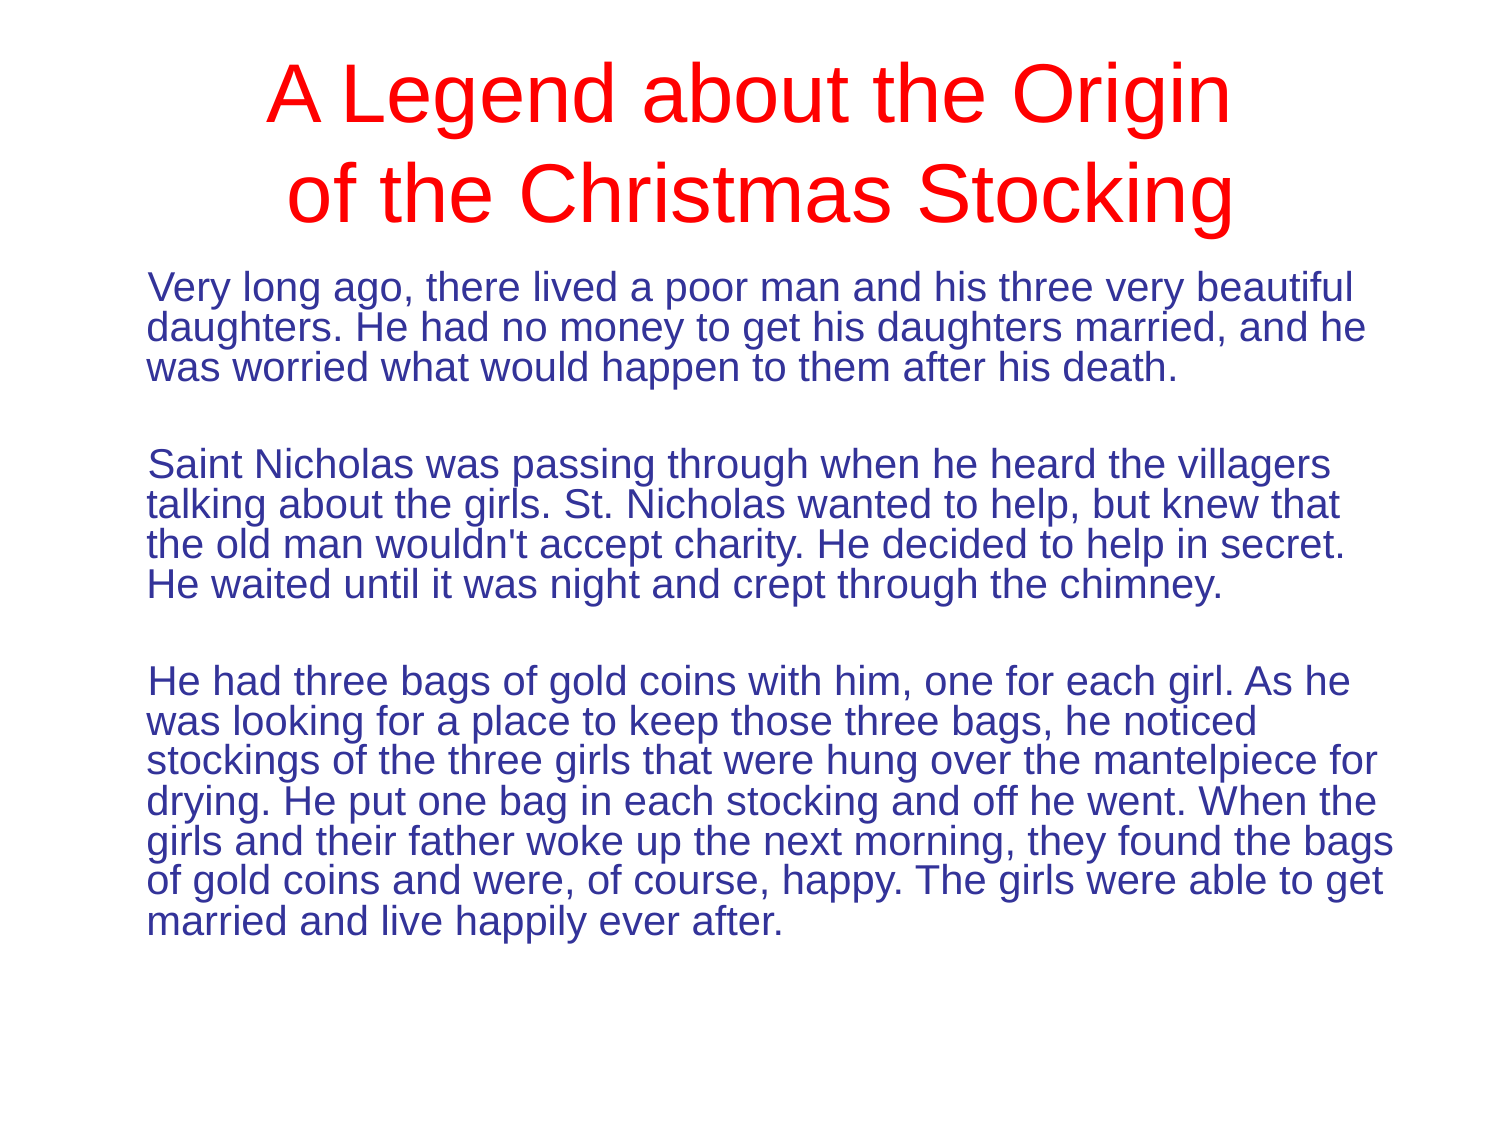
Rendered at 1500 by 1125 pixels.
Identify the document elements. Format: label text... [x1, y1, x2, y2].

list Very long ago, there lived a poor man and his three very beautiful daughters. He had no money to get his daughters married, and he was worried what would happen to them after his death. Saint Nicholas was passing through when he heard the villagers talking about the girls. St. Nicholas wanted to help, but knew that the old man wouldn't accept charity. He decided to help in secret. He waited until it was night and crept through the chimney. He had three bags of gold coins with him, one for each girl. As he was looking for a place to keep those three bags, he noticed stockings of the three girls that were hung over the mantelpiece for drying. He put one bag in each stocking and off he went. When the girls and their father woke up the next morning, they found the bags of gold coins and were, of course, happy. The girls were able to get married and live happily ever after. [74, 262, 1426, 1006]
title A Legend about the Origin of the Christmas Stocking [74, 44, 1426, 233]
